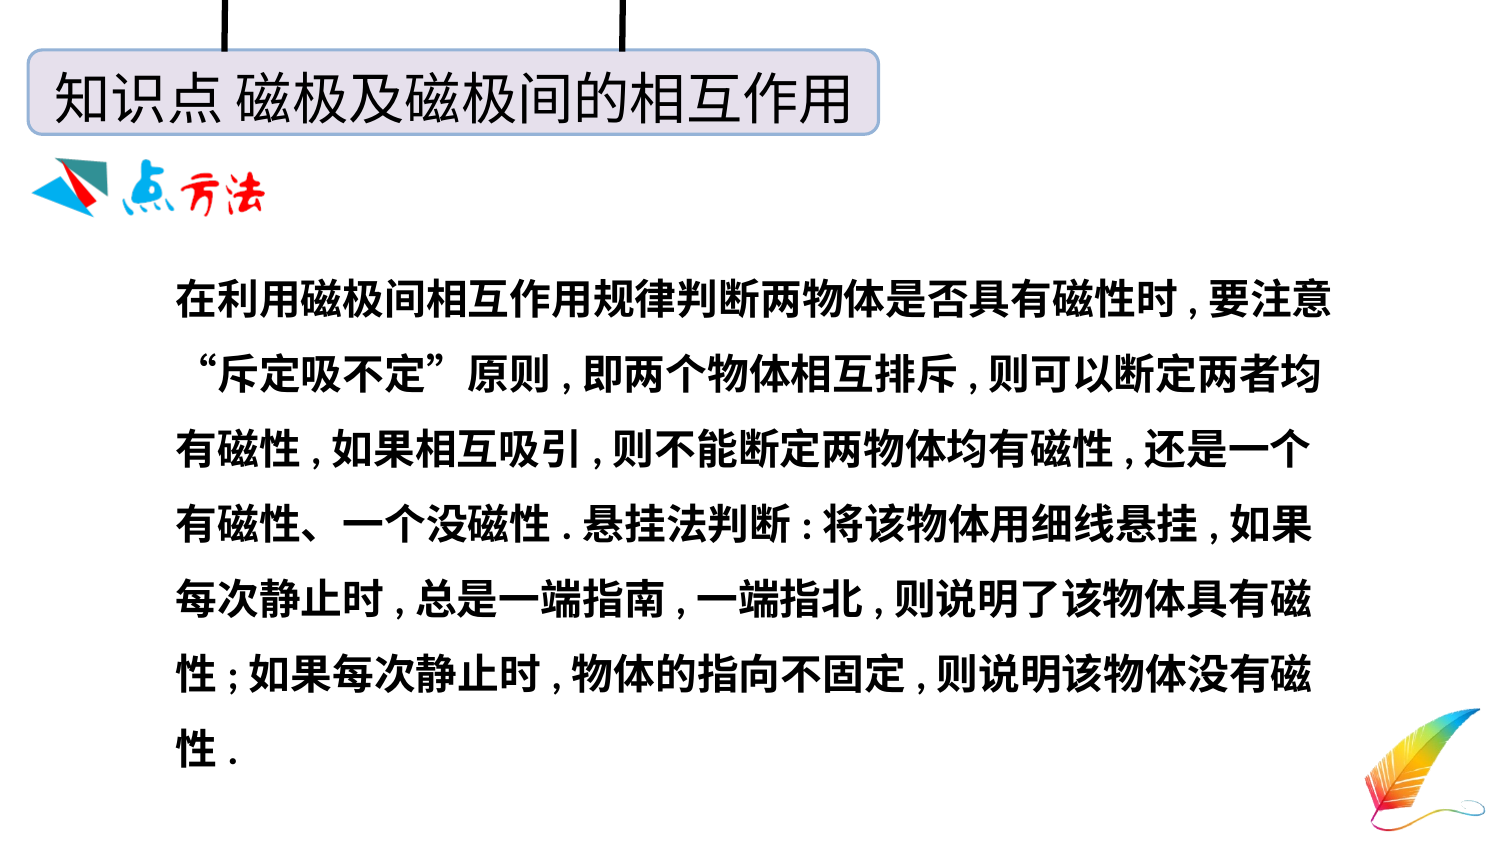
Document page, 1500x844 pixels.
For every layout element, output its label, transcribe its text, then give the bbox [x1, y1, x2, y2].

text_box 在利用磁极间相互作用规律判断两物体是否具有磁性时,要注意“斥定吸不定”原则,即两个物体相互排斥,则可以断定两者均有磁性,如果相互吸引,则不能断定两物体均有磁性,还是一个有磁性、一个没磁性.悬挂法判断:将该物体用细线悬挂,如果每次静止时,总是一端指南,一端指北,则说明了该物体具有磁性;如果每次静止时,物体的指向不固定,则说明该物体没有磁性. [160, 240, 1352, 780]
picture [29, 127, 294, 240]
picture [1346, 691, 1500, 844]
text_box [27, 0, 879, 135]
